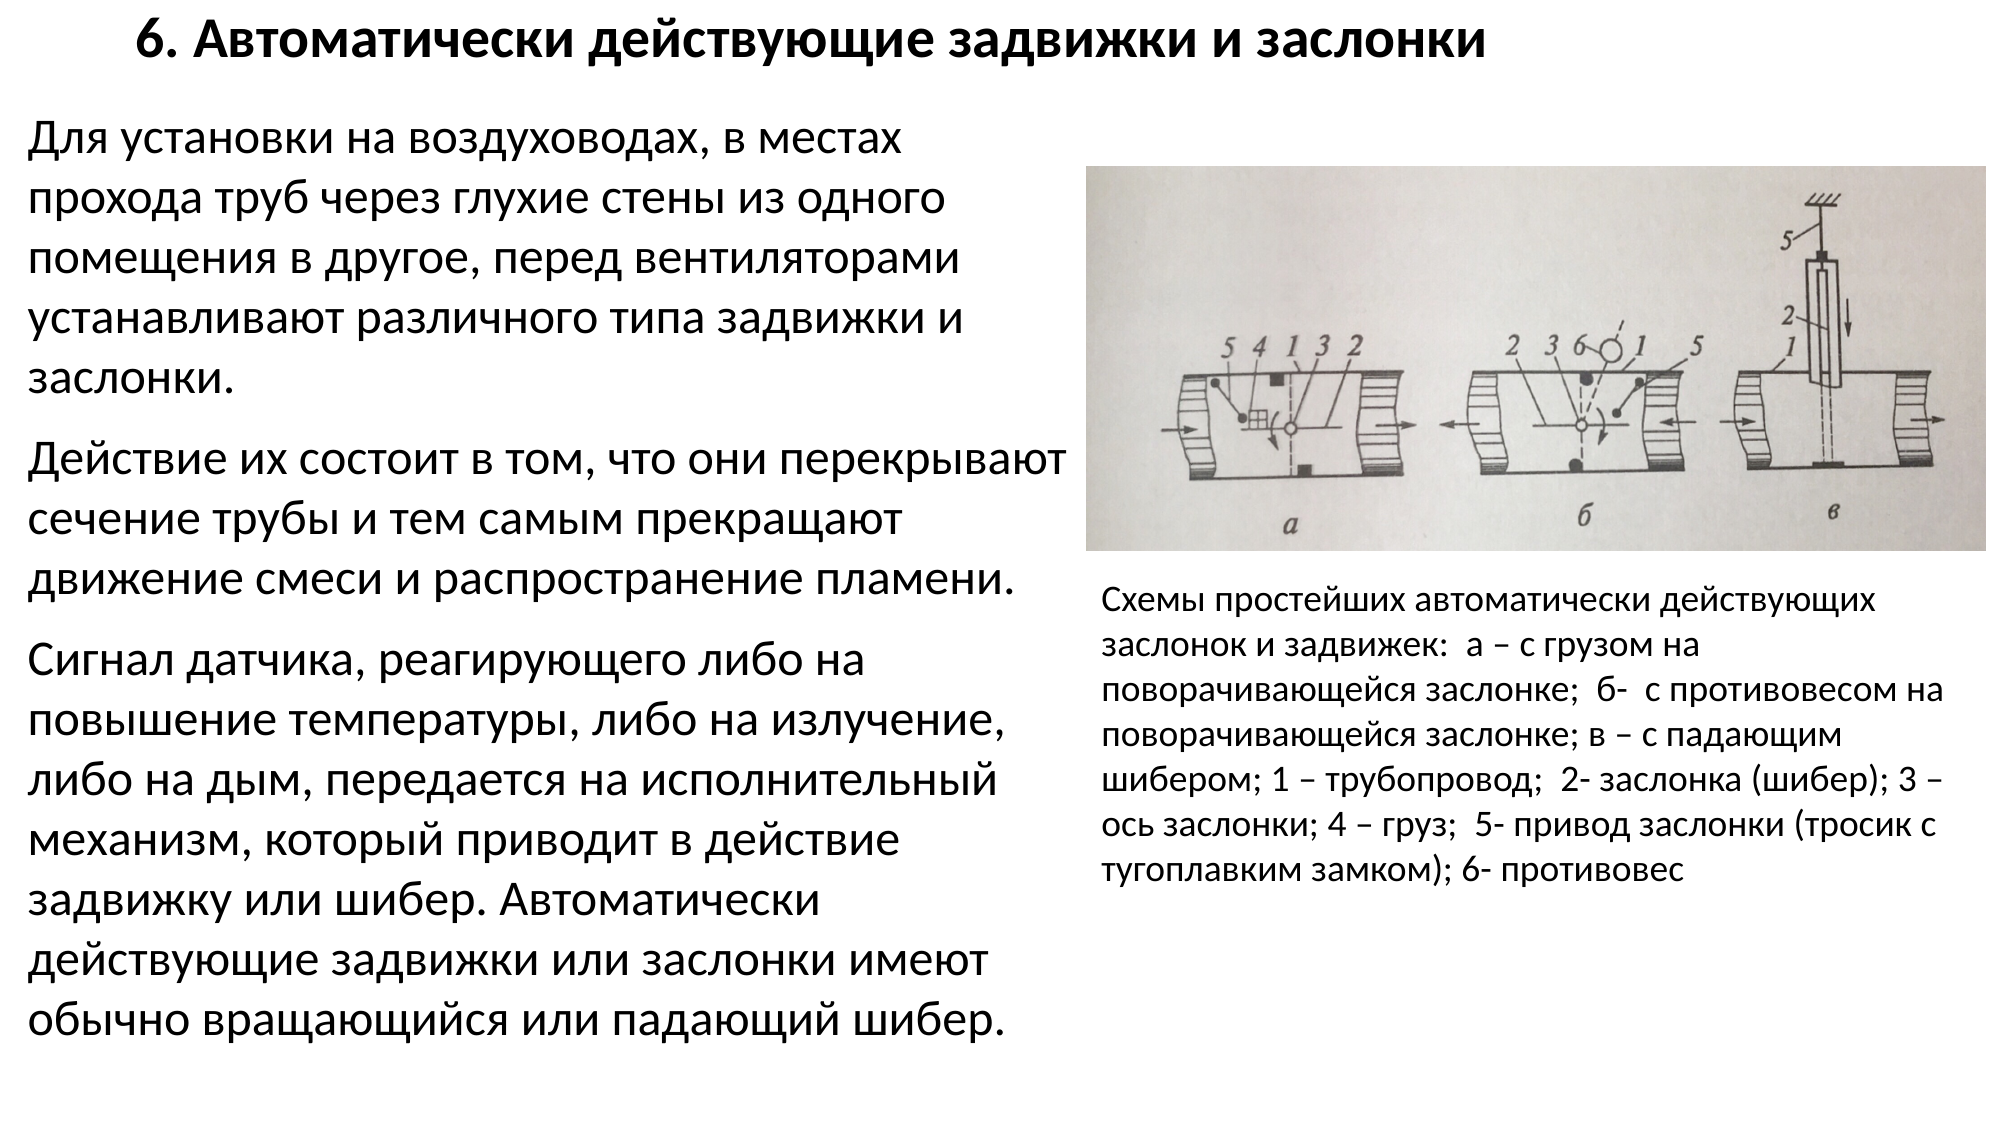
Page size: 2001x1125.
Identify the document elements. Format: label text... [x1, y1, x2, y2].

title 6. Автоматически действующие задвижки и заслонки [120, 0, 1880, 78]
text_box Схемы простейших автоматически действующих заслонок и задвижек: а – с грузом на поворачивающейся заслонке; б- с противовесом на поворачивающейся заслонке; в – с падающим шибером; 1 – трубопровод; 2- заслонка (шибер); 3 – ось заслонки; 4 – груз; 5- привод заслонки (тросик с тугоплавким замком); 6- противовес [1086, 566, 1976, 896]
picture [1086, 166, 1986, 551]
list Для установки на воздуховодах, в местах прохода труб через глухие стены из одного помещения в другое, перед вентиляторами устанавливают различного типа задвижки и заслонки. Действие их состоит в том, что они перекрывают сечение трубы и тем самым прекращают движение смеси и распространение пламени. Сигнал датчика, реагирующего либо на повышение температуры, либо на излучение, либо на дым, передается на исполнительный механизм, который приводит в действие задвижку или шибер. Автоматически действующие задвижки или заслонки имеют обычно вращающийся или падающий шибер. [12, 96, 1087, 1103]
